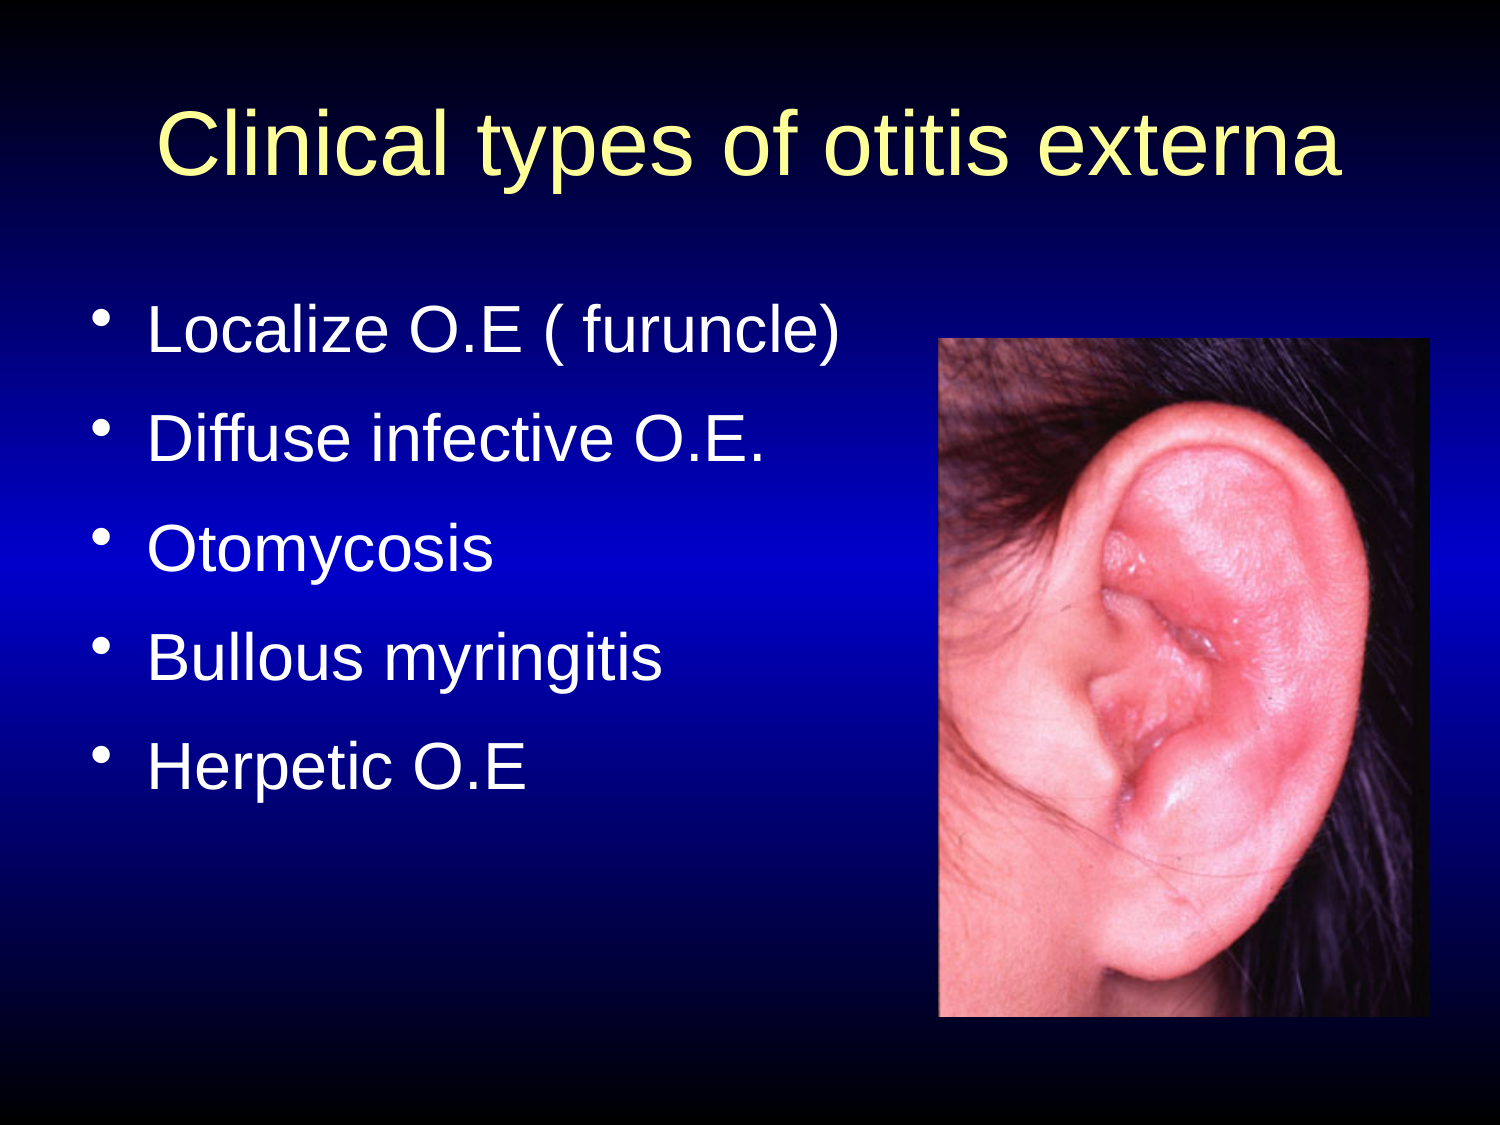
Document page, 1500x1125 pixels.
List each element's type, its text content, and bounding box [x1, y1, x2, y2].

title Clinical types of otitis externa [74, 44, 1426, 233]
list Localize O.E ( furuncle) Diffuse infective O.E. Otomycosis Bullous myringitis Herpetic O.E [74, 262, 1426, 1006]
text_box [938, 337, 1430, 1017]
